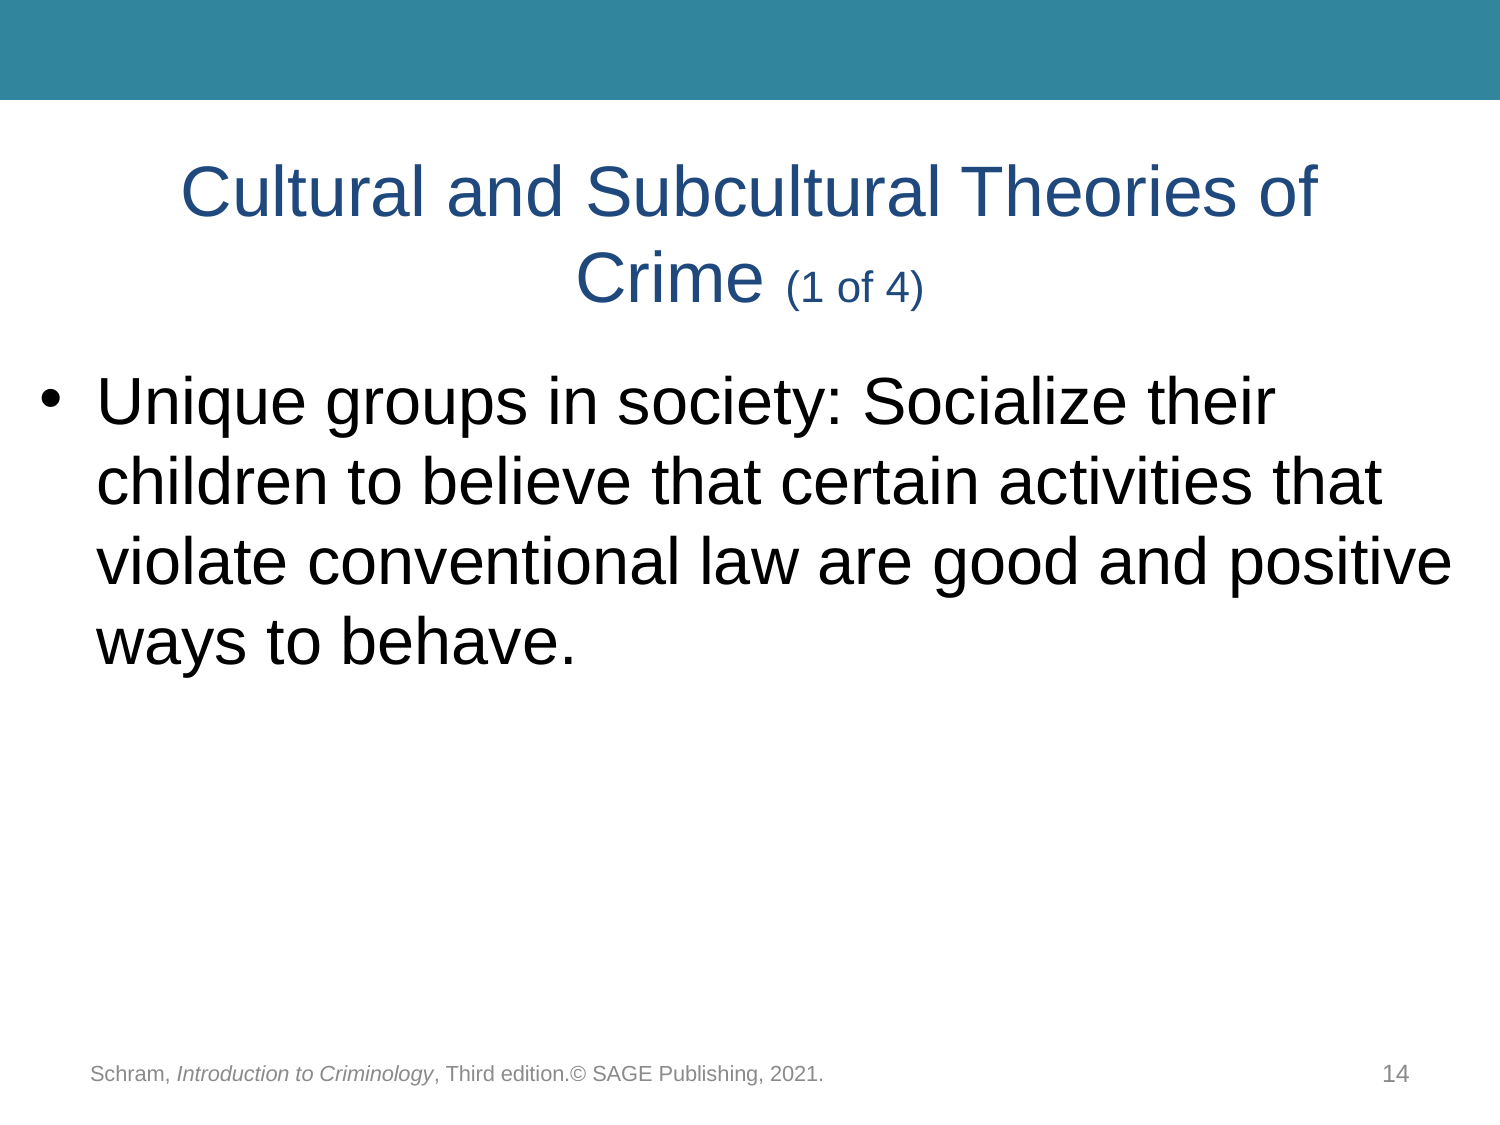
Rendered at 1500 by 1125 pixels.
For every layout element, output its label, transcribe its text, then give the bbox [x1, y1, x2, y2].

slide_number 14 [1350, 1042, 1425, 1103]
list Unique groups in society: Socialize their children to believe that certain activities that violate conventional law are good and positive ways to behave. [24, 350, 1488, 1025]
title Cultural and Subcultural Theories of Crime (1 of 4) [75, 137, 1425, 325]
footer Schram, Introduction to Criminology, Third edition.© SAGE Publishing, 2021. [75, 1042, 1313, 1103]
